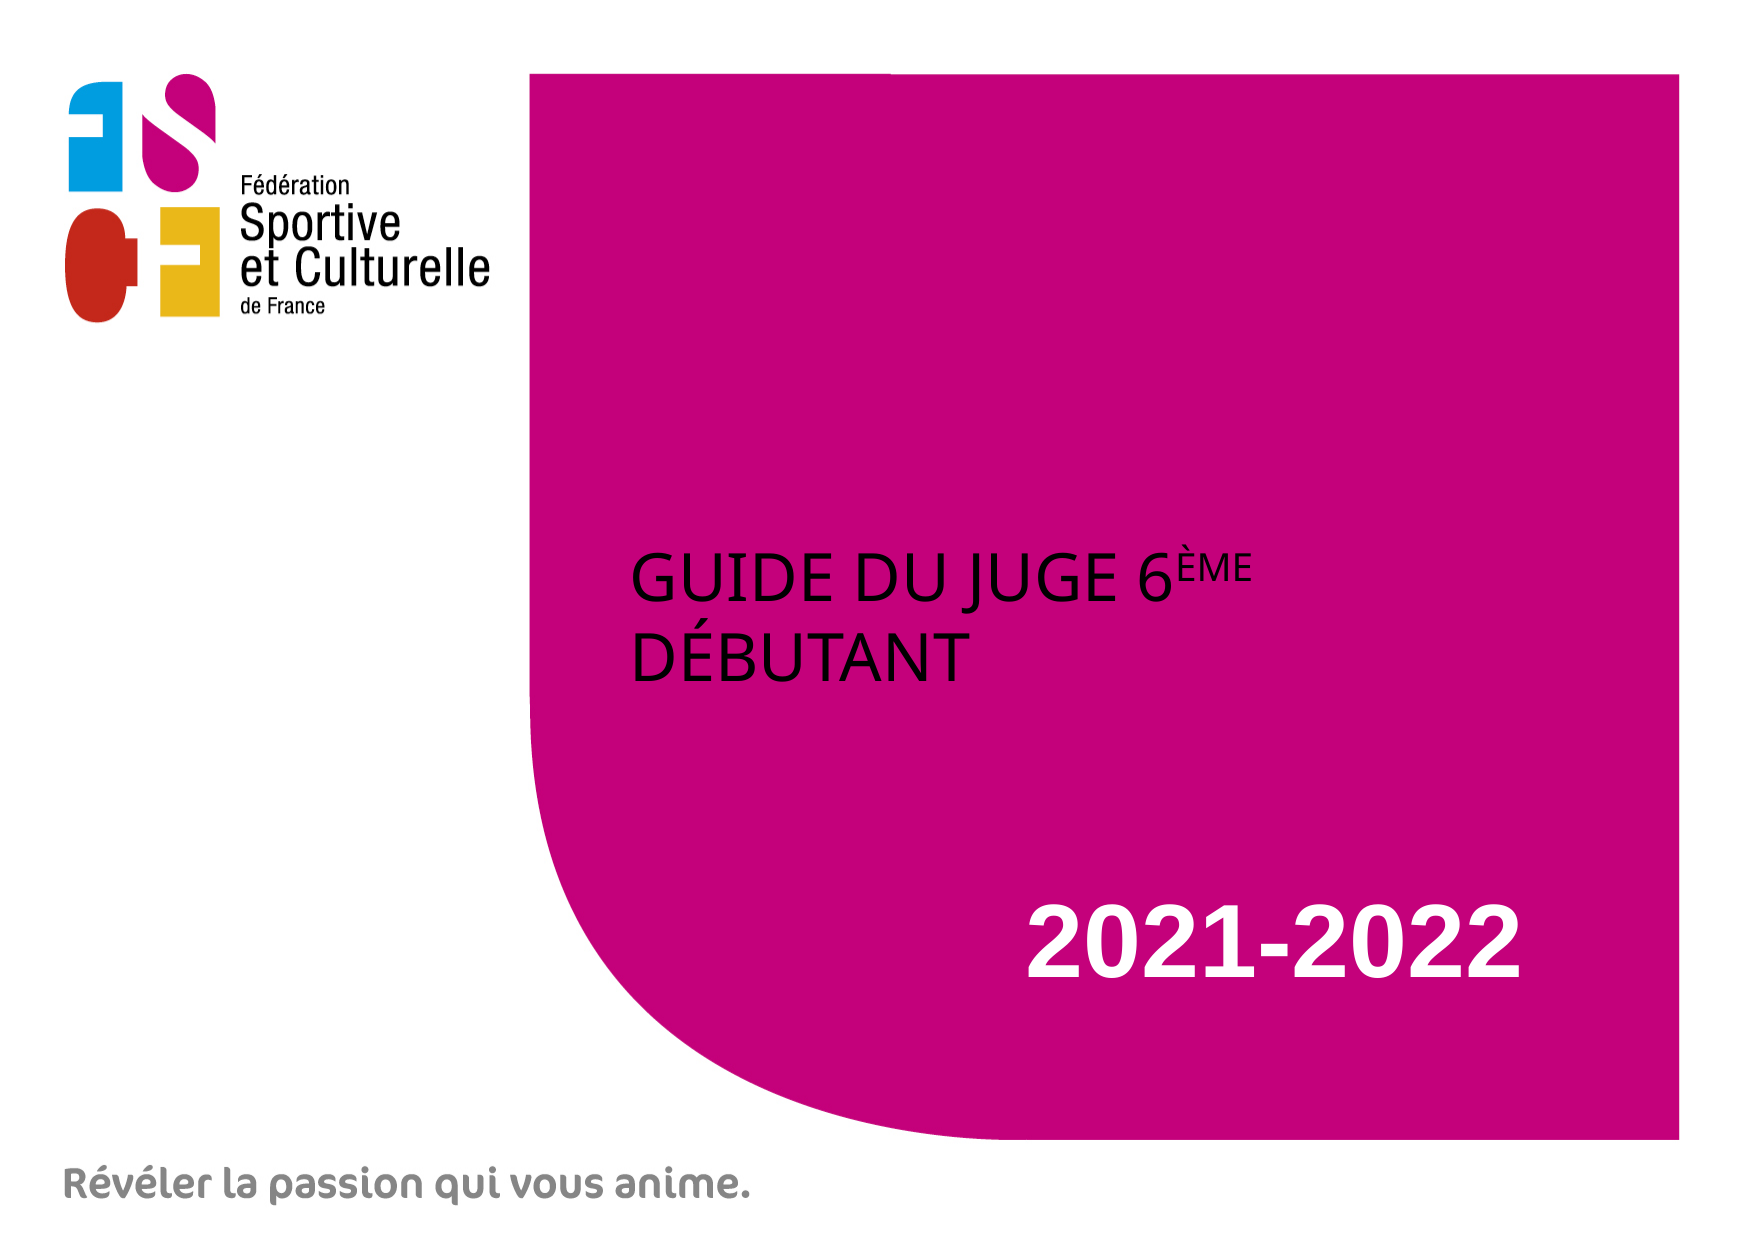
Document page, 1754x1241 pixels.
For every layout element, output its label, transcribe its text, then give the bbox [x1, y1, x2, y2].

title Guide du juge 6ème Débutant [629, 459, 1587, 775]
picture [0, 0, 1754, 1241]
subtitle 2021-2022 [1025, 935, 1728, 1114]
